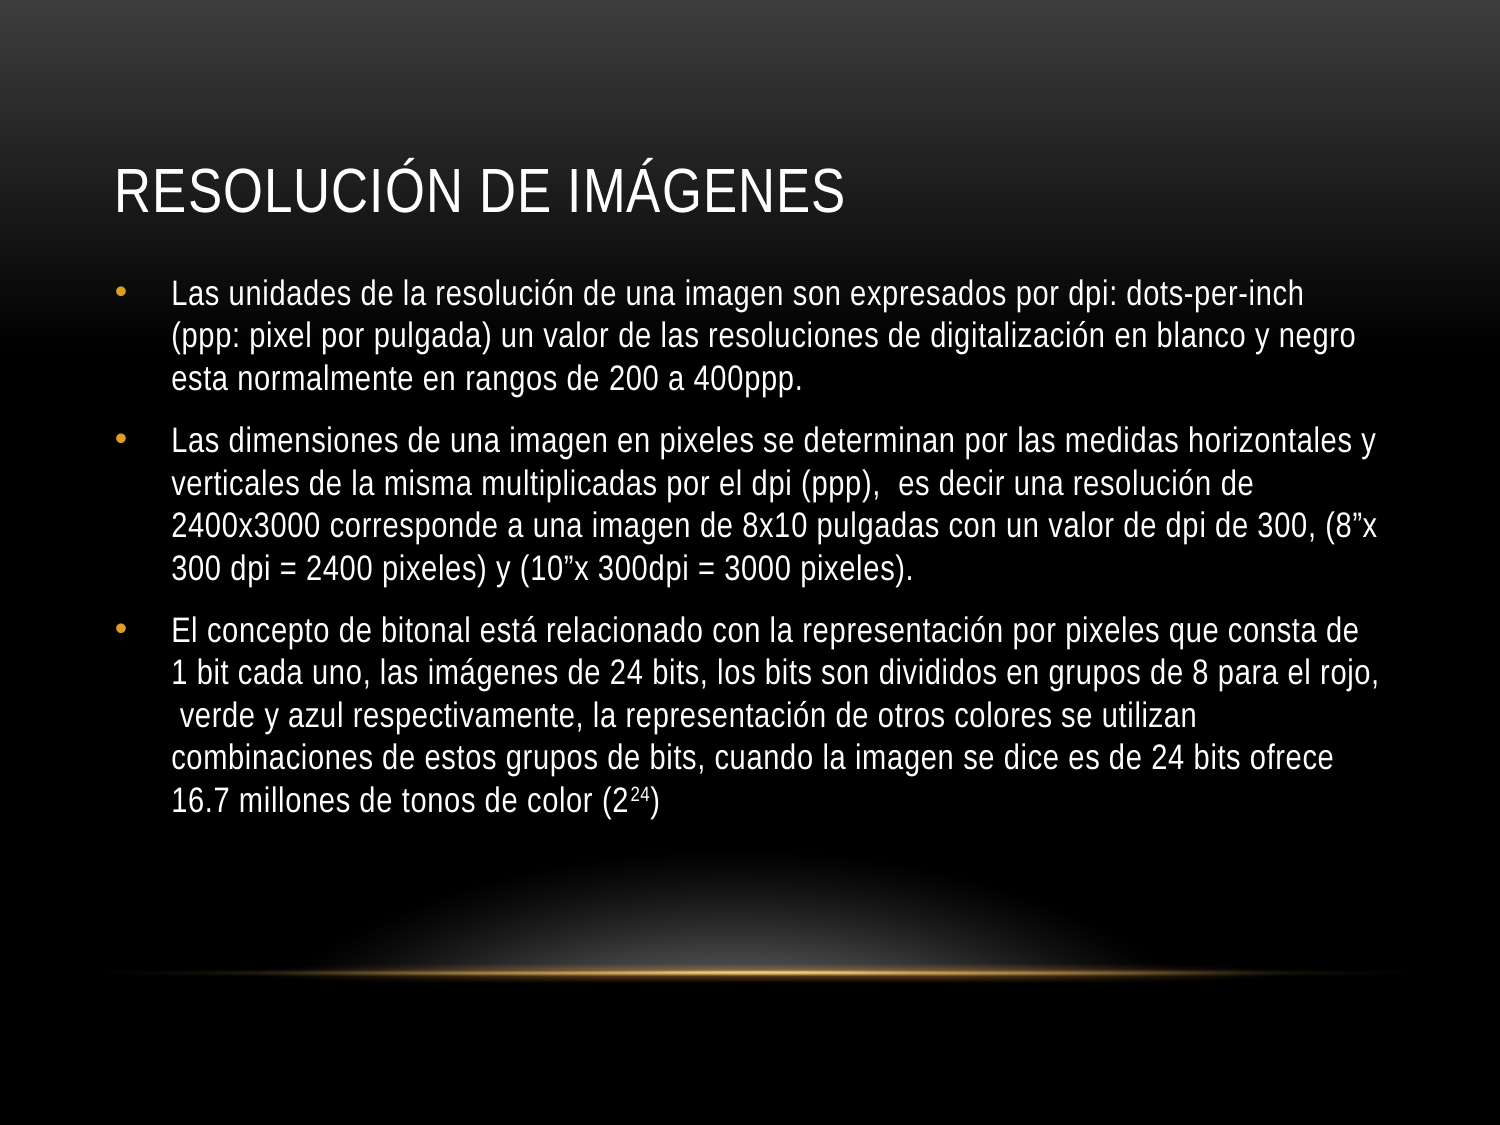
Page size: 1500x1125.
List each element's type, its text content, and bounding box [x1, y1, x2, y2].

picture [0, 0, 1500, 1125]
title Resolución de imágenes [99, 45, 1400, 233]
list Las unidades de la resolución de una imagen son expresados por dpi: dots-per-inch (ppp: pixel por pulgada) un valor de las resoluciones de digitalización en blanco y negro esta normalmente en rangos de 200 a 400ppp. Las dimensiones de una imagen en pixeles se determinan por las medidas horizontales y verticales de la misma multiplicadas por el dpi (ppp), es decir una resolución de 2400x3000 corresponde a una imagen de 8x10 pulgadas con un valor de dpi de 300, (8”x 300 dpi = 2400 pixeles) y (10”x 300dpi = 3000 pixeles). El concepto de bitonal está relacionado con la representación por pixeles que consta de 1 bit cada uno, las imágenes de 24 bits, los bits son divididos en grupos de 8 para el rojo, verde y azul respectivamente, la representación de otros colores se utilizan combinaciones de estos grupos de bits, cuando la imagen se dice es de 24 bits ofrece 16.7 millones de tonos de color (224) [99, 262, 1400, 938]
